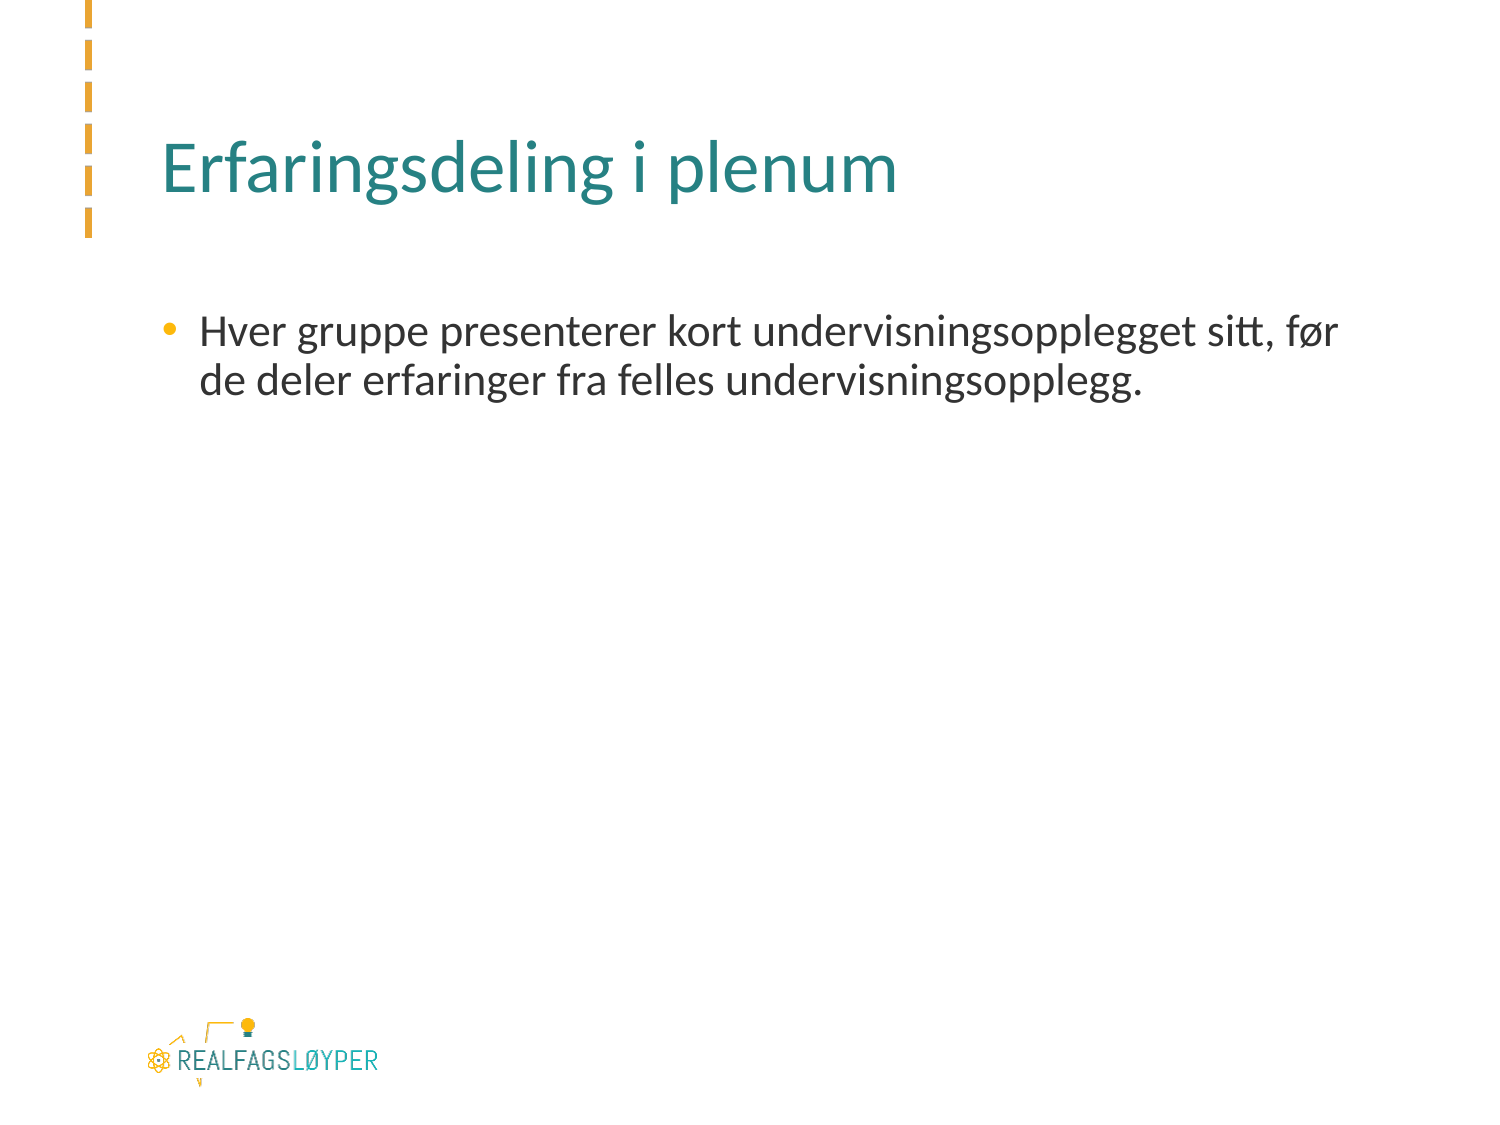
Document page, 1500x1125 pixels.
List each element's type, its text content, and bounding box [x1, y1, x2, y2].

title Erfaringsdeling i plenum [146, 59, 1391, 278]
picture [85, 0, 92, 238]
picture [146, 1018, 380, 1089]
list Hver gruppe presenterer kort undervisningsopplegget sitt, før de deler erfaringer fra felles undervisningsopplegg. [146, 299, 1391, 986]
